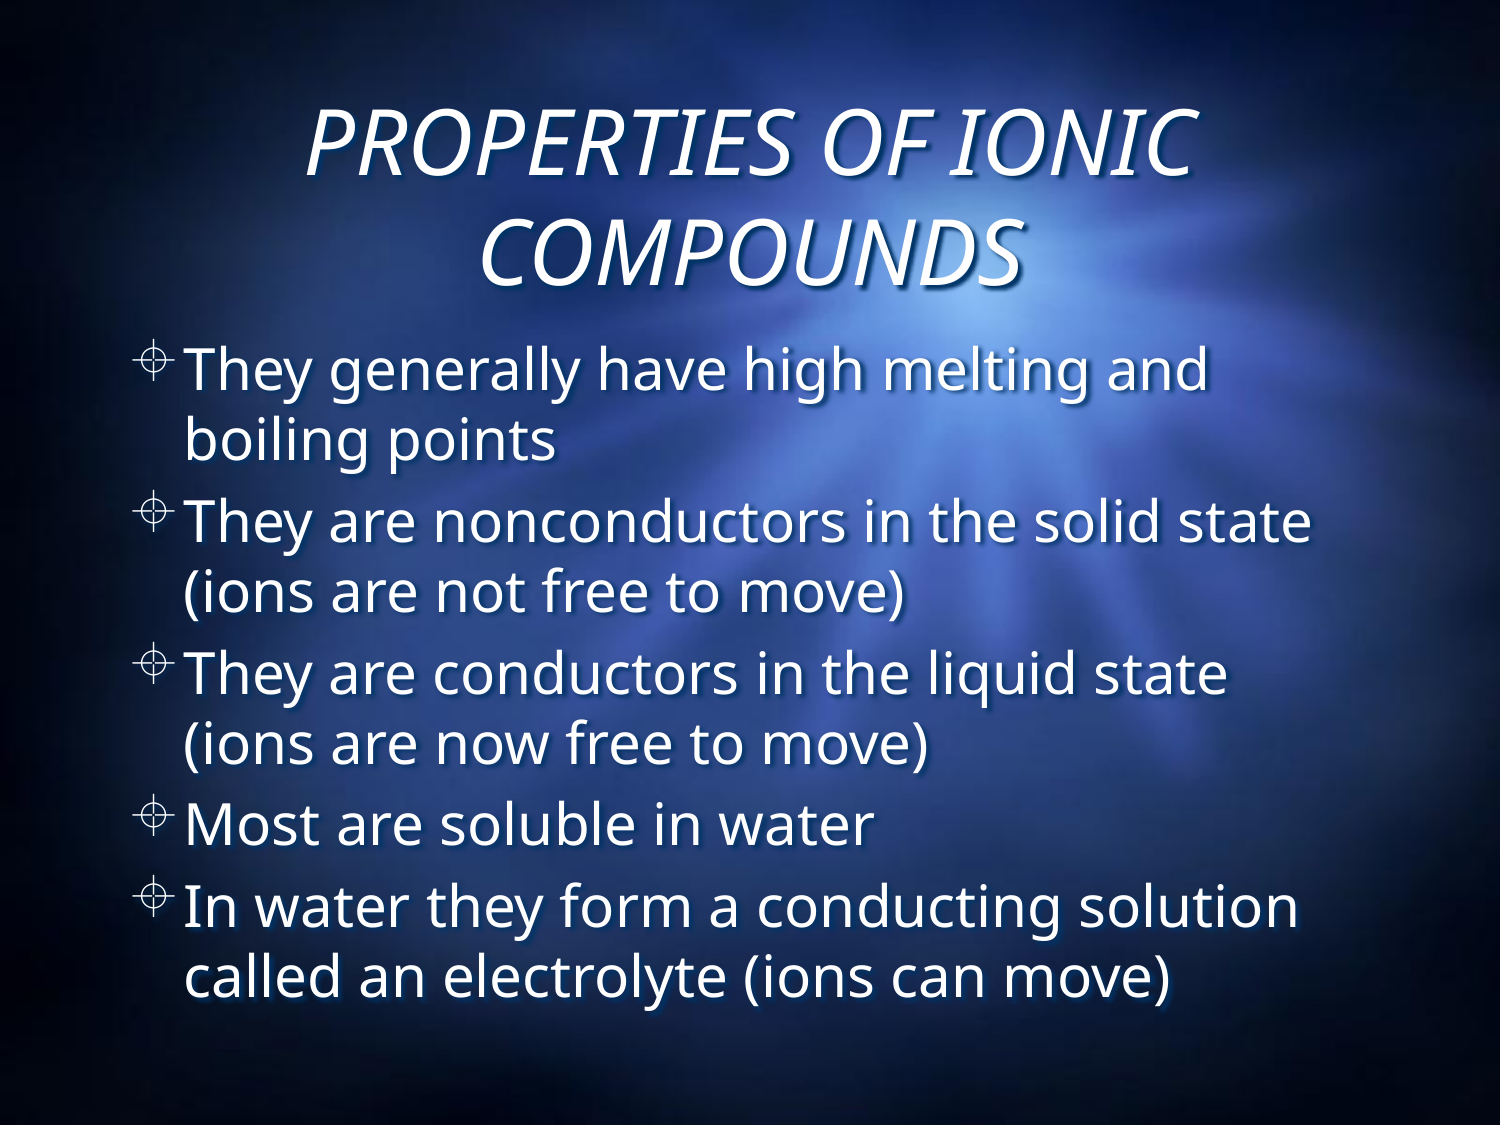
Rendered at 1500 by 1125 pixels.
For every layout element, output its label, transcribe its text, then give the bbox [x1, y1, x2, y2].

text_box [187, 787, 888, 875]
text_box [187, 887, 1263, 1038]
title PROPERTIES OF IONIC COMPOUNDS [112, 99, 1388, 288]
list They generally have high melting and boiling points They are nonconductors in the solid state (ions are not free to move) They are conductors in the liquid state (ions are now free to move) Most are soluble in water In water they form a conducting solution called an electrolyte (ions can move) [112, 324, 1388, 1001]
picture [0, 0, 1500, 1125]
